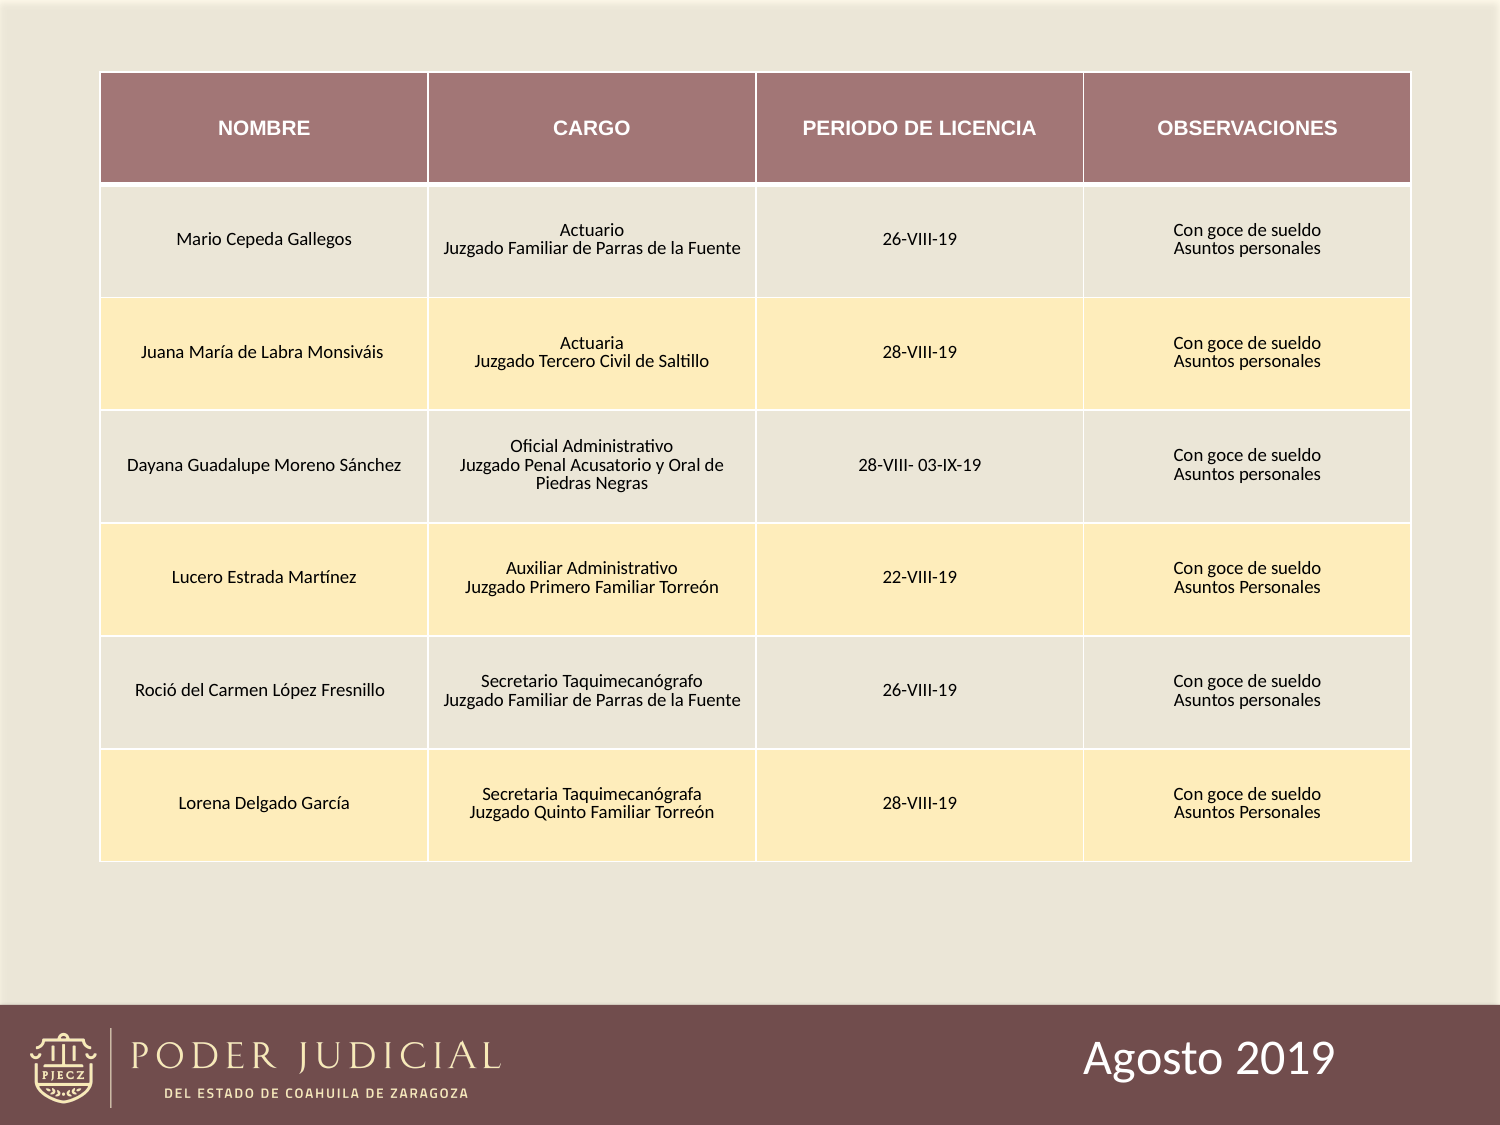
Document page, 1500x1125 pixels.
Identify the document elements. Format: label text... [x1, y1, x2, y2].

table_cell 28-VIII-19 [757, 750, 1083, 861]
table_cell 28-VIII-19 [757, 298, 1083, 409]
table_cell Con goce de sueldo Asuntos personales [1084, 637, 1410, 748]
table_cell Secretario Taquimecanógrafo Juzgado Familiar de Parras de la Fuente [429, 637, 755, 748]
table_cell Juana María de Labra Monsiváis [101, 298, 427, 409]
table_cell 26-VIII-19 [757, 637, 1083, 748]
table_header NOMBRE [101, 73, 427, 182]
text_box Agosto 2019 [1068, 1016, 1351, 1092]
table_cell Auxiliar Administrativo Juzgado Primero Familiar Torreón [429, 524, 755, 635]
table_header CARGO [429, 73, 755, 182]
table_cell Secretaria Taquimecanógrafa Juzgado Quinto Familiar Torreón [429, 750, 755, 861]
picture [30, 1028, 501, 1108]
table_cell Actuaria Juzgado Tercero Civil de Saltillo [429, 298, 755, 409]
table_cell 26-VIII-19 [757, 187, 1083, 297]
table_cell 22-VIII-19 [757, 524, 1083, 635]
table_cell Oficial Administrativo Juzgado Penal Acusatorio y Oral de Piedras Negras [429, 411, 755, 522]
table_cell Con goce de sueldo Asuntos personales [1084, 187, 1410, 297]
table_cell Con goce de sueldo Asuntos Personales [1084, 750, 1410, 861]
table_cell Roció del Carmen López Fresnillo [101, 637, 427, 748]
table_header OBSERVACIONES [1084, 73, 1410, 182]
table_cell Mario Cepeda Gallegos [101, 187, 427, 297]
table_cell Lucero Estrada Martínez [101, 524, 427, 635]
table_cell Lorena Delgado García [101, 750, 427, 861]
table_cell 28-VIII- 03-IX-19 [757, 411, 1083, 522]
table_cell Dayana Guadalupe Moreno Sánchez [101, 411, 427, 522]
table_cell Con goce de sueldo Asuntos personales [1084, 411, 1410, 522]
table_header PERIODO DE LICENCIA [757, 73, 1083, 182]
table_cell Con goce de sueldo Asuntos personales [1084, 298, 1410, 409]
table_cell Con goce de sueldo Asuntos Personales [1084, 524, 1410, 635]
table_cell Actuario Juzgado Familiar de Parras de la Fuente [429, 187, 755, 297]
